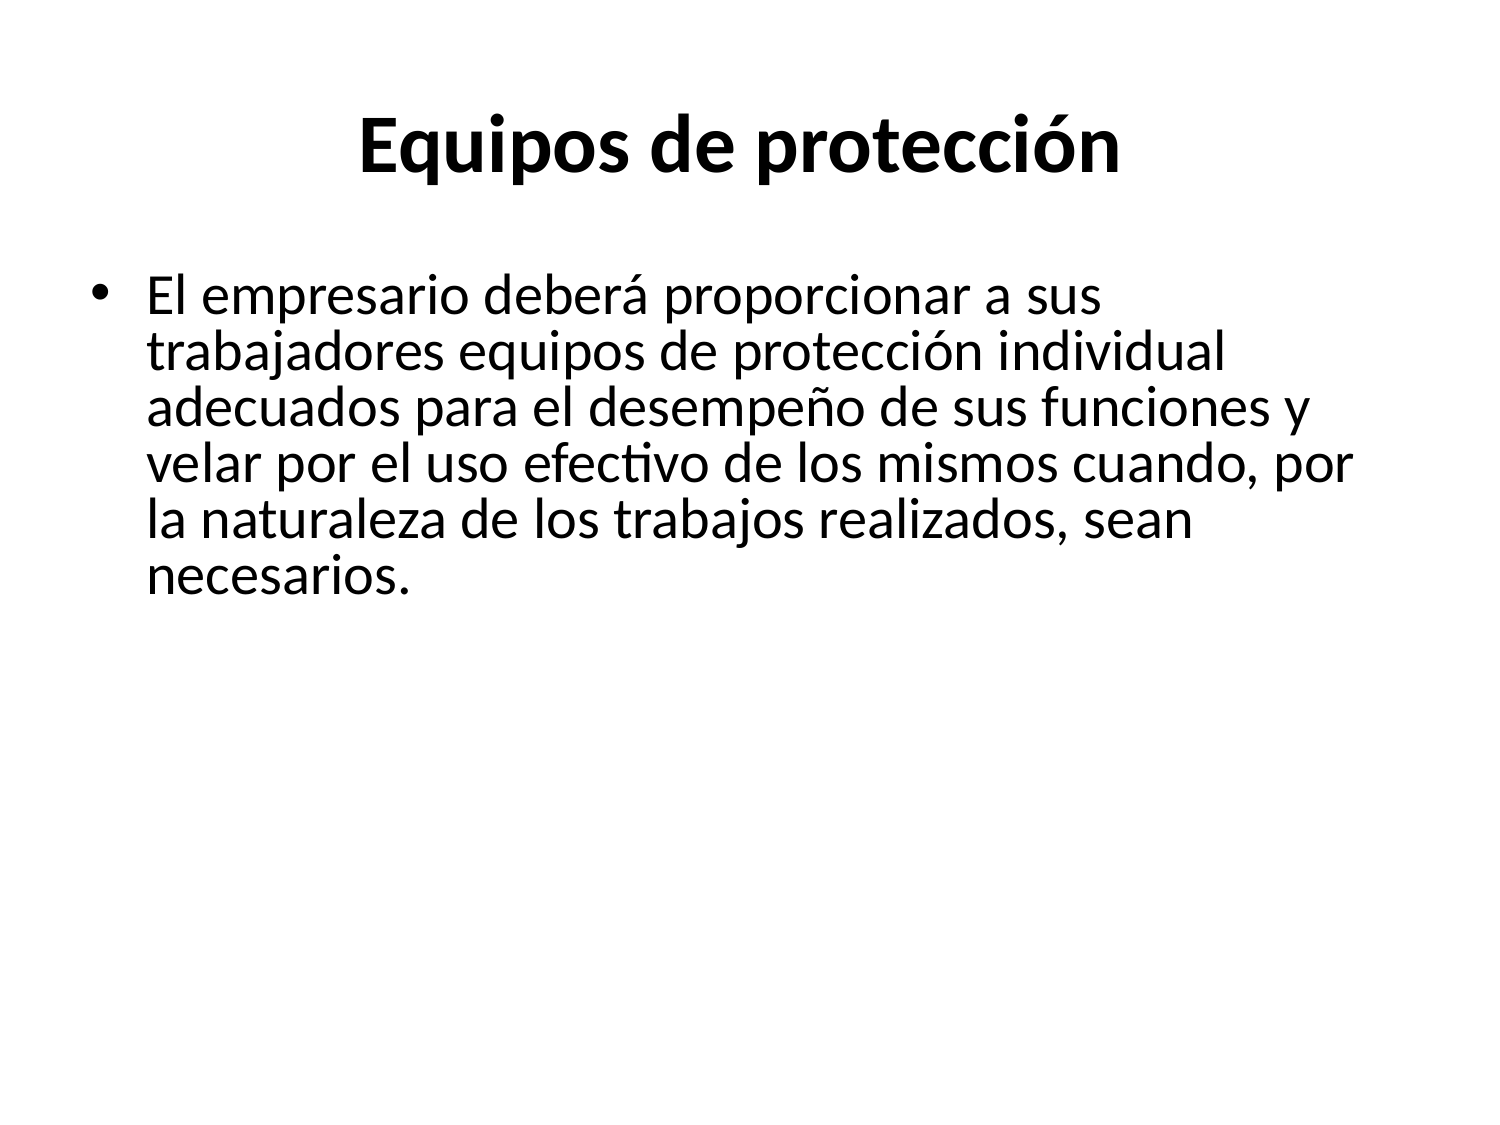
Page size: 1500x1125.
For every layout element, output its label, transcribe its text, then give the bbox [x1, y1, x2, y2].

list El empresario deberá proporcionar a sus trabajadores equipos de protección individual adecuados para el desempeño de sus funciones y velar por el uso efectivo de los mismos cuando, por la naturaleza de los trabajos realizados, sean necesarios. [74, 262, 1426, 1006]
title Equipos de protección [74, 44, 1426, 233]
